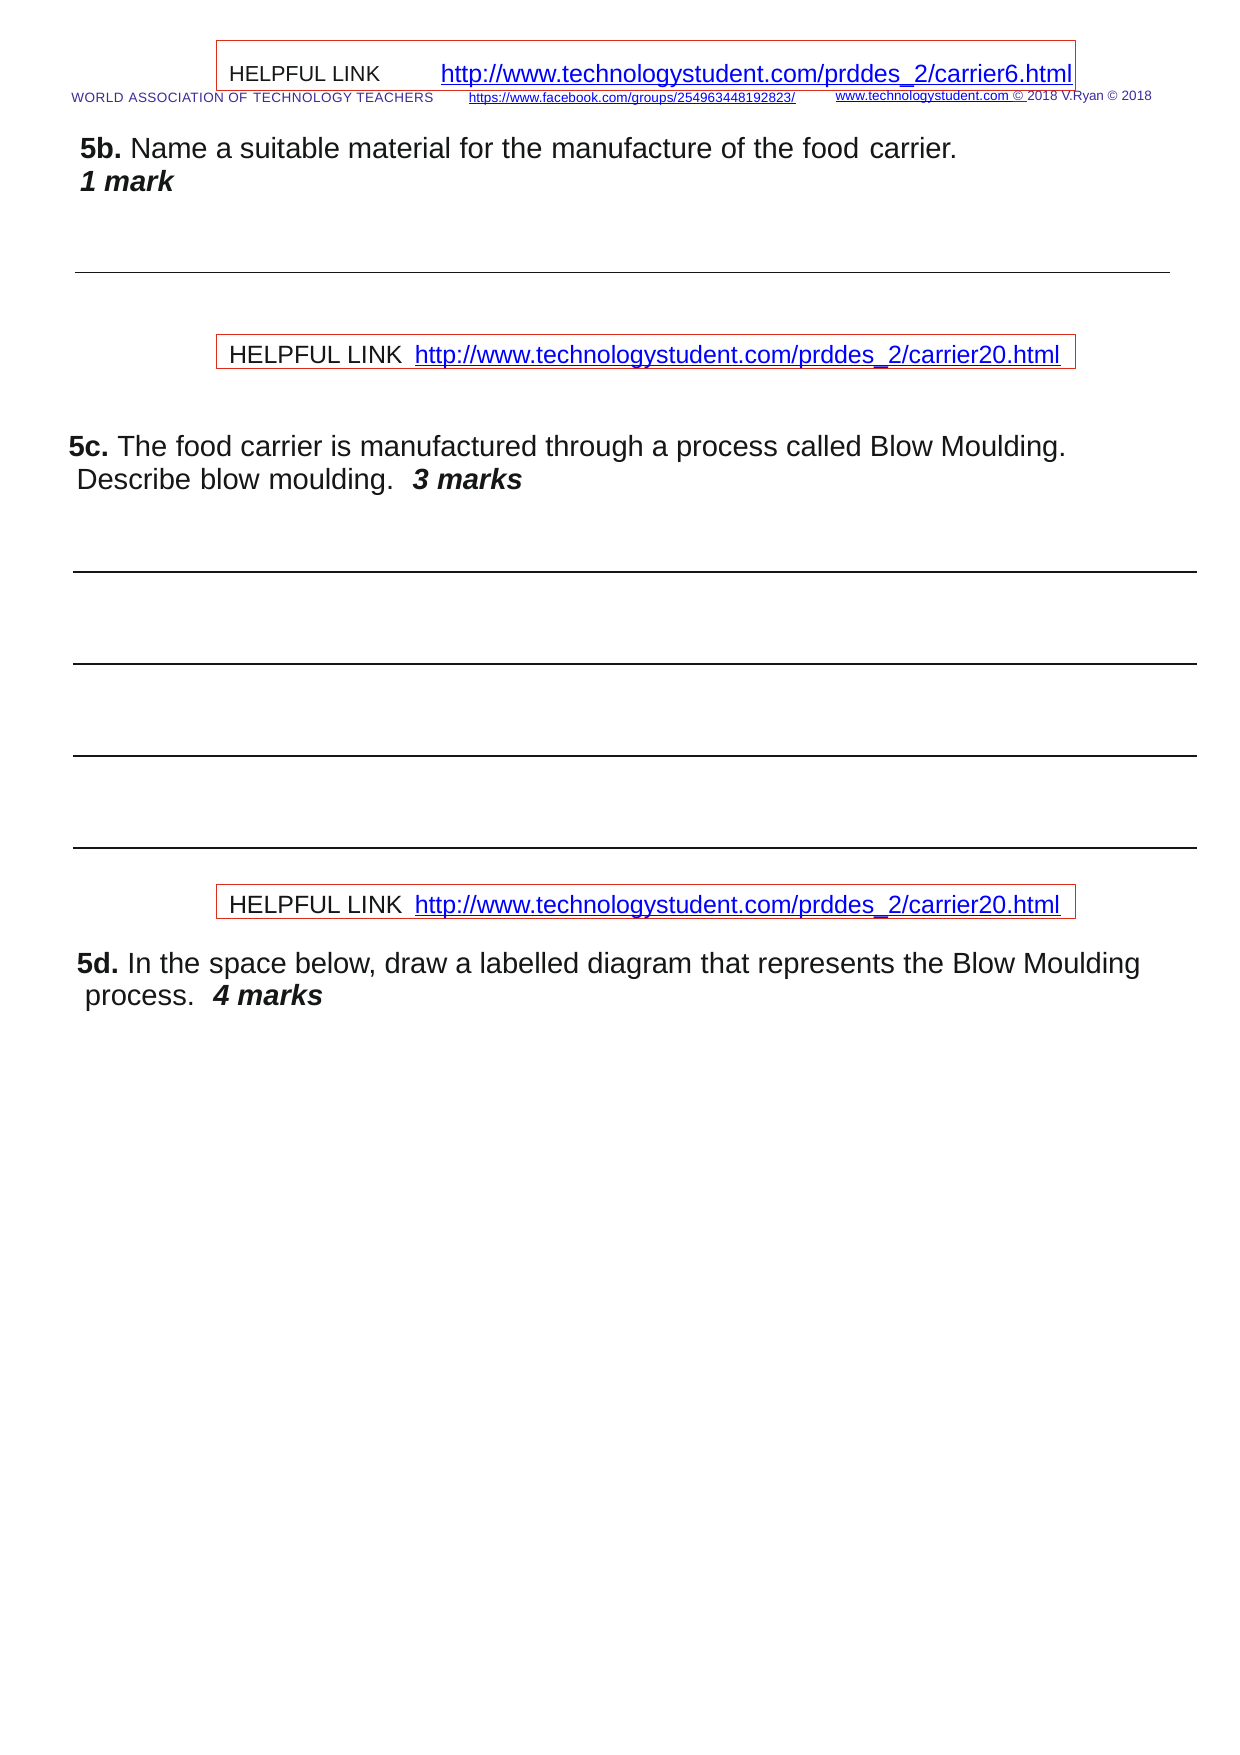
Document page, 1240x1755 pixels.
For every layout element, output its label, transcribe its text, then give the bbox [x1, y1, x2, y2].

text_box www.technologystudent.com © 2018 V.Ryan © 2018 [833, 84, 1171, 103]
text_box 5b. Name a suitable material for the manufacture of the food carrier. 1 mark [77, 127, 960, 198]
text_box HELPFUL LINK http://www.technologystudent.com/prddes_2/carrier20.html [216, 334, 1076, 369]
text_box WORLD ASSOCIATION OF TECHNOLOGY TEACHERS https://www.facebook.com/groups/254963448192823/ [69, 86, 801, 106]
text_box 5d. In the space below, draw a labelled diagram that represents the Blow Moulding process. 4 marks [74, 941, 1146, 1012]
text_box 5c. The food carrier is manufactured through a process called Blow Moulding. Describe blow moulding. 3 marks [66, 424, 1072, 495]
text_box HELPFUL LINK http://www.technologystudent.com/prddes_2/carrier20.html [216, 884, 1076, 919]
text_box HELPFUL LINK http://www.technologystudent.com/prddes_2/carrier6.html [216, 40, 1076, 91]
